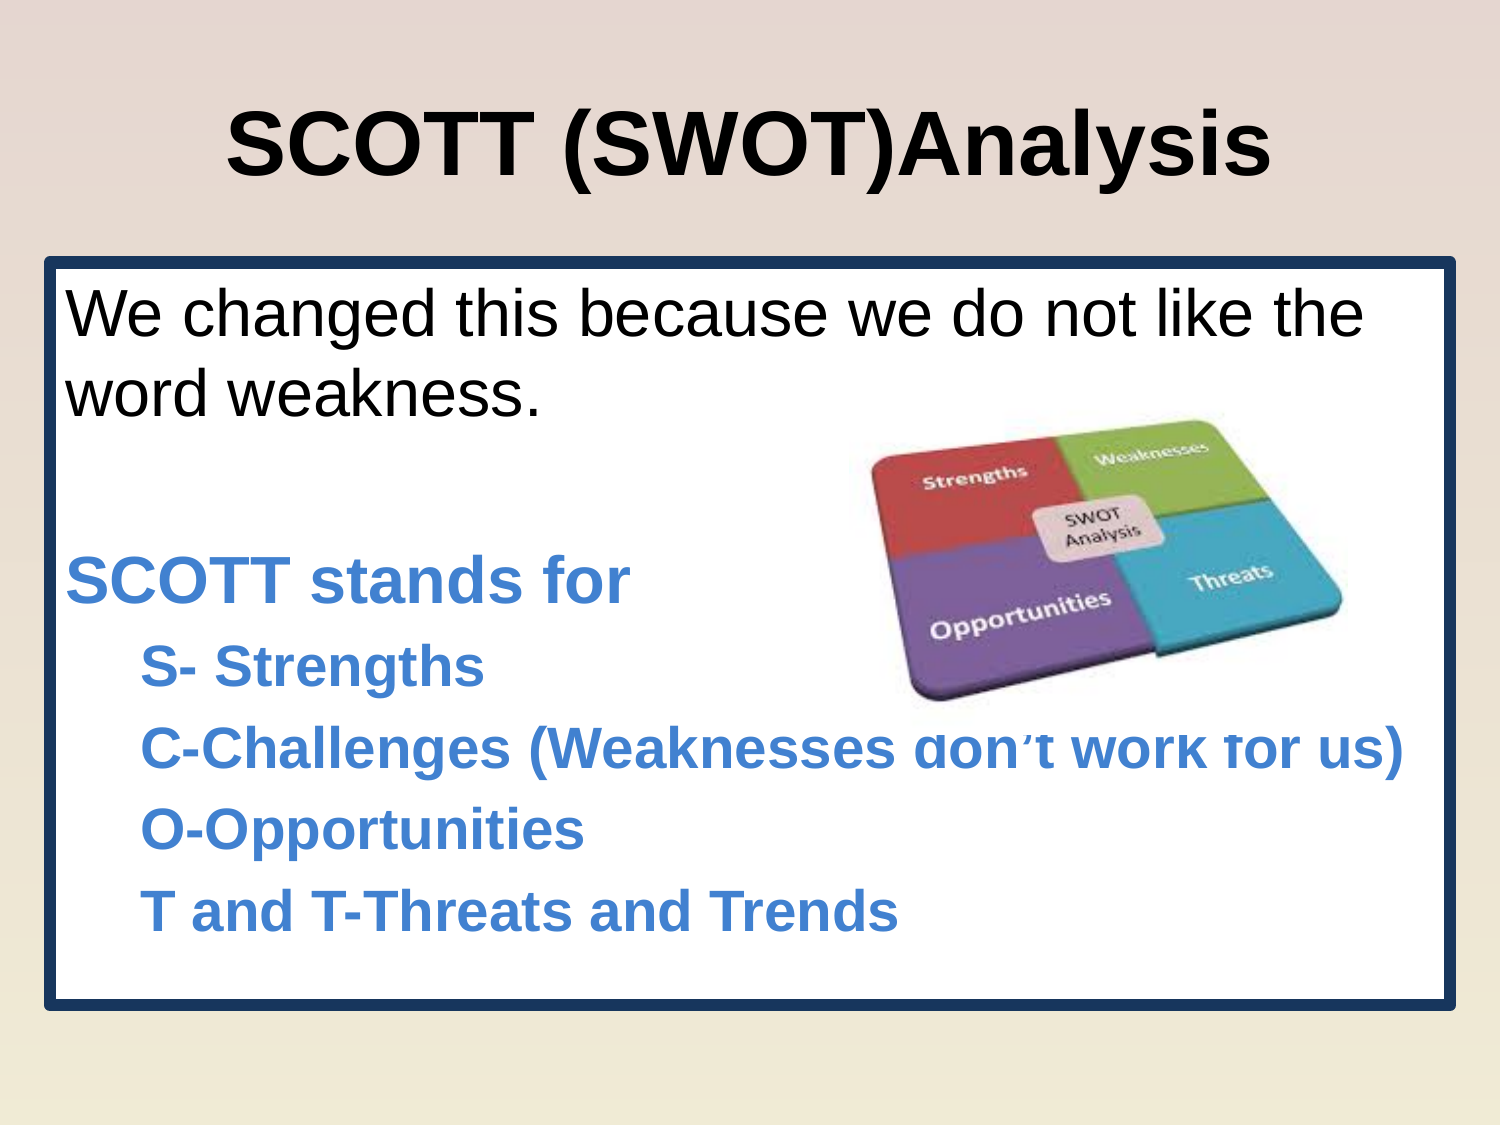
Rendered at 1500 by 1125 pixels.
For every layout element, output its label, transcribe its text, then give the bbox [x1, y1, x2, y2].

title SCOTT (SWOT)Analysis [75, 45, 1425, 233]
picture [849, 349, 1348, 735]
list We changed this because we do not like the word weakness. SCOTT stands for S- Strengths C-Challenges (Weaknesses don’t work for us) O-Opportunities T and T-Threats and Trends [44, 256, 1456, 1011]
